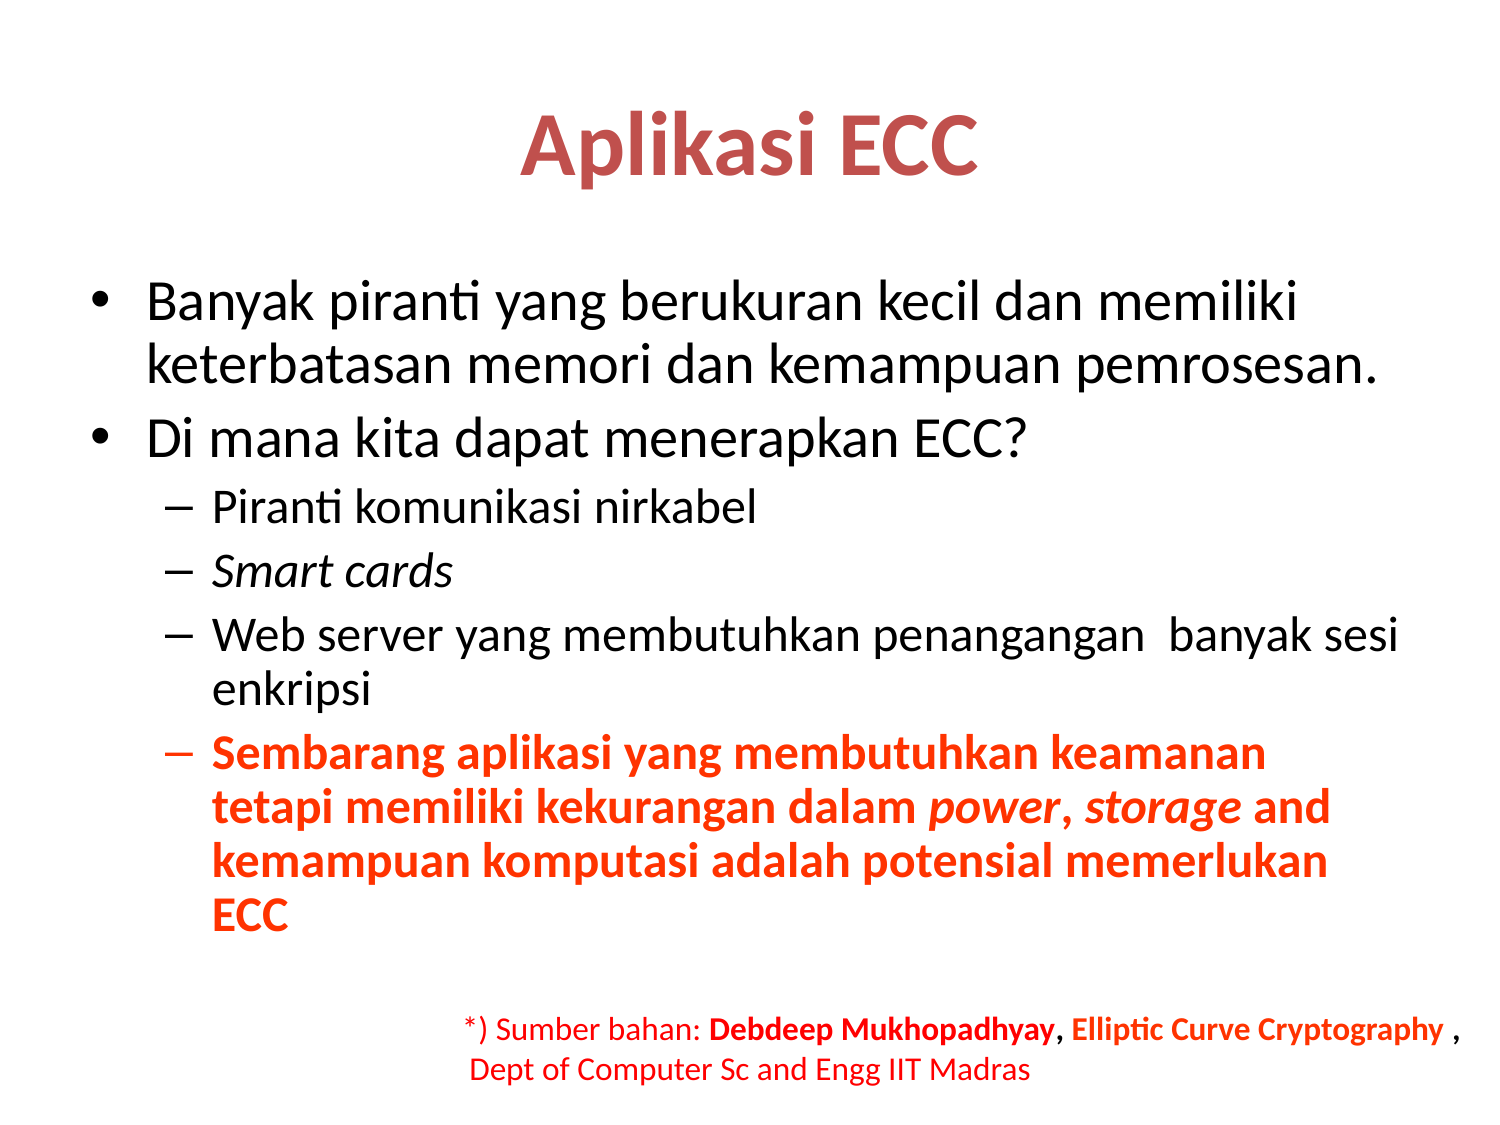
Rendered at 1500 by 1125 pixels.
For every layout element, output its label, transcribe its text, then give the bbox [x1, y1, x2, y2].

list Banyak piranti yang berukuran kecil dan memiliki keterbatasan memori dan kemampuan pemrosesan. Di mana kita dapat menerapkan ECC? Piranti komunikasi nirkabel Smart cards Web server yang membutuhkan penangangan banyak sesi enkripsi Sembarang aplikasi yang membutuhkan keamanan tetapi memiliki kekurangan dalam power, storage and kemampuan komputasi adalah potensial memerlukan ECC [75, 262, 1425, 1005]
title Aplikasi ECC [75, 45, 1425, 233]
text_box *) Sumber bahan: Debdeep Mukhopadhyay, Elliptic Curve Cryptography , Dept of Computer Sc and Engg IIT Madras [448, 999, 1475, 1095]
